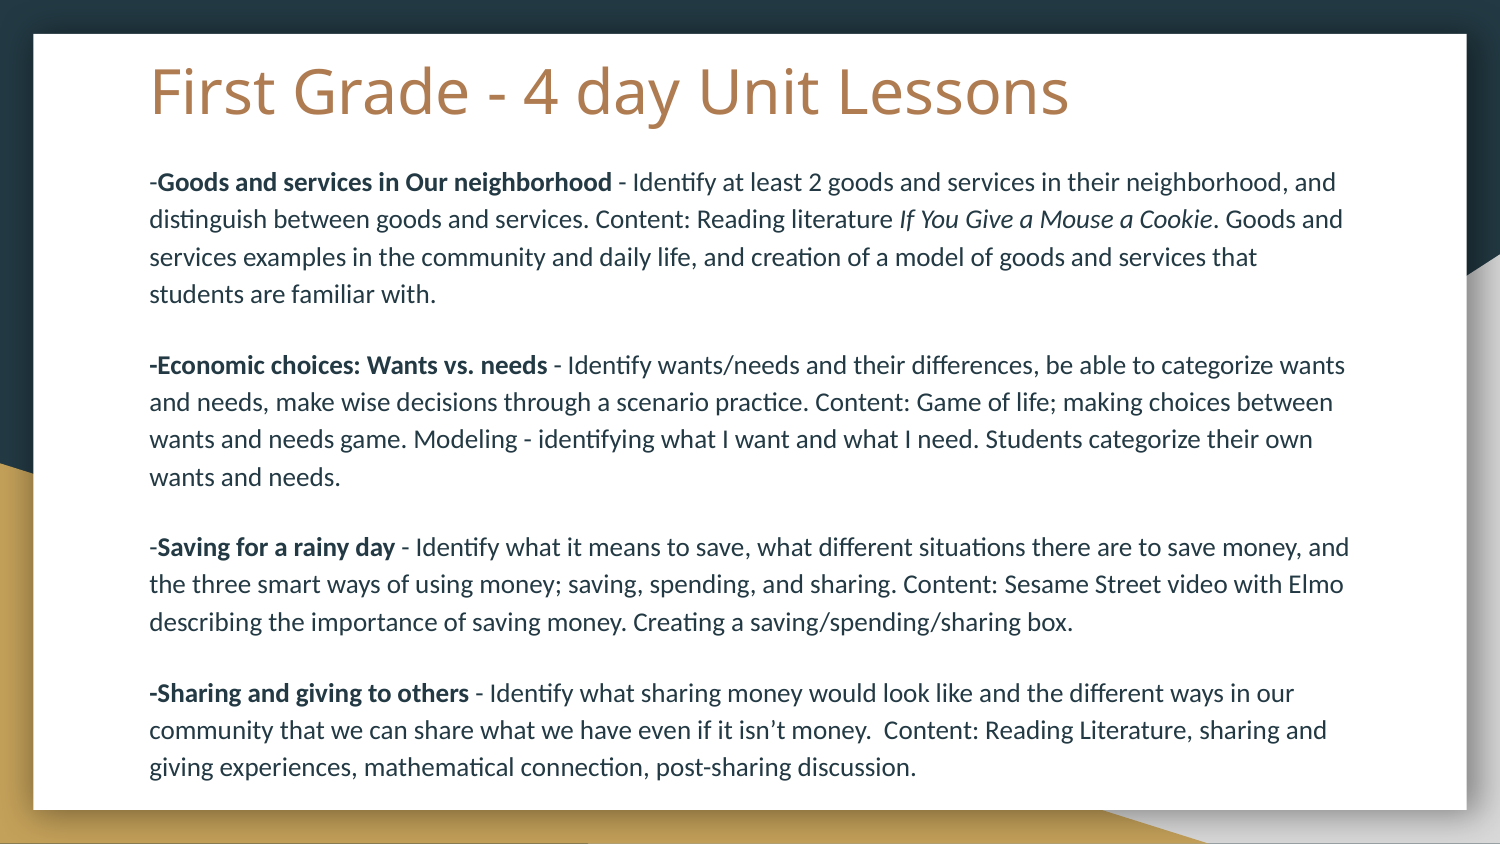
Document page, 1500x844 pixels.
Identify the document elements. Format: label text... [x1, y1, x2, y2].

title First Grade - 4 day Unit Lessons [134, 37, 1366, 144]
list -Goods and services in Our neighborhood - Identify at least 2 goods and services in their neighborhood, and distinguish between goods and services. Content: Reading literature If You Give a Mouse a Cookie. Goods and services examples in the community and daily life, and creation of a model of goods and services that students are familiar with. -Economic choices: Wants vs. needs - Identify wants/needs and their differences, be able to categorize wants and needs, make wise decisions through a scenario practice. Content: Game of life; making choices between wants and needs game. Modeling - identifying what I want and what I need. Students categorize their own wants and needs. -Saving for a rainy day - Identify what it means to save, what different situations there are to save money, and the three smart ways of using money; saving, spending, and sharing. Content: Sesame Street video with Elmo describing the importance of saving money. Creating a saving/spending/sharing box. -Sharing and giving to others - Identify what sharing money would look like and the different ways in our community that we can share what we have even if it isn’t money. Content: Reading Literature, sharing and giving experiences, mathematical connection, post-sharing discussion. [134, 144, 1366, 724]
